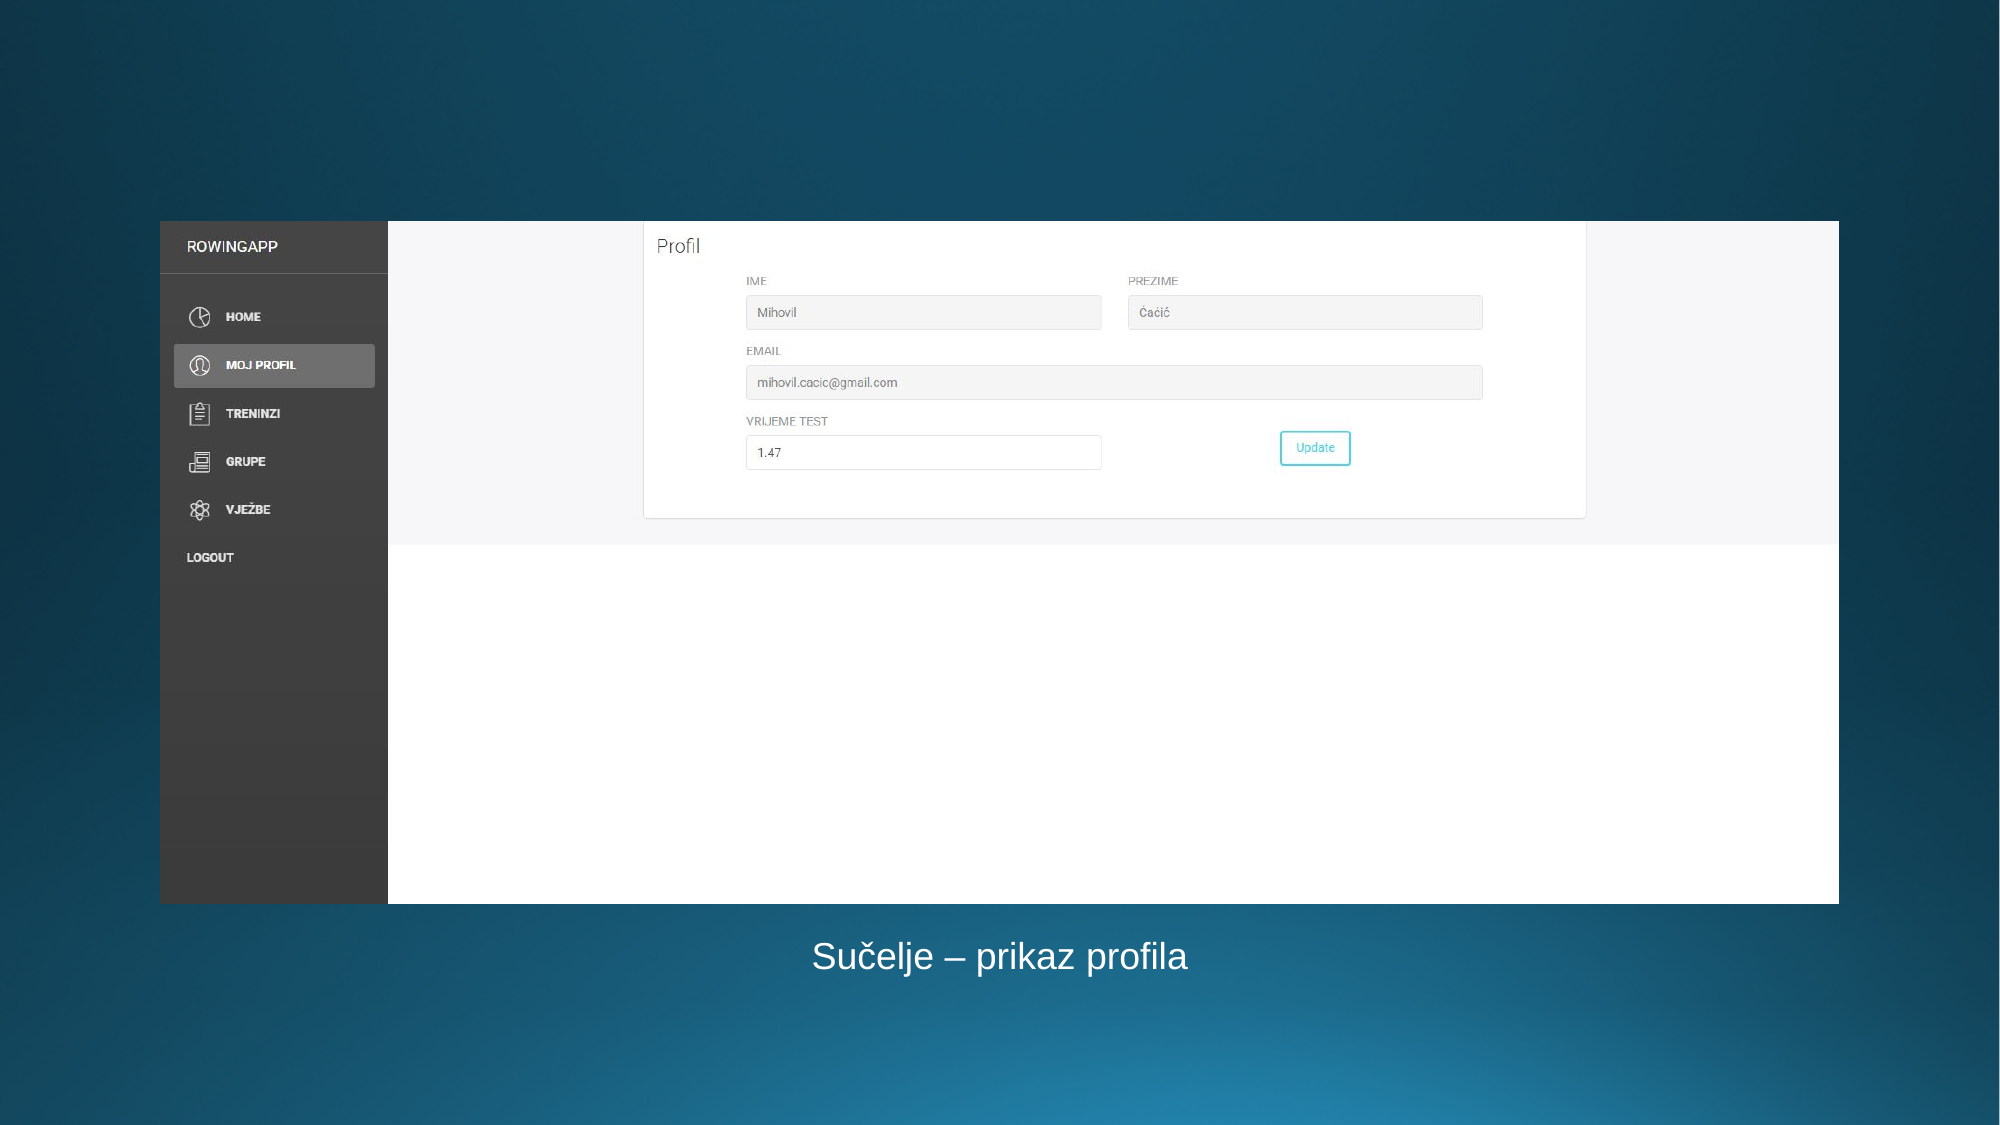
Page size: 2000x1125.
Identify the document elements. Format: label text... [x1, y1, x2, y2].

text_box Sučelje – prikaz profila [149, 924, 1850, 985]
picture [0, 0, 2000, 1125]
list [160, 221, 1839, 904]
